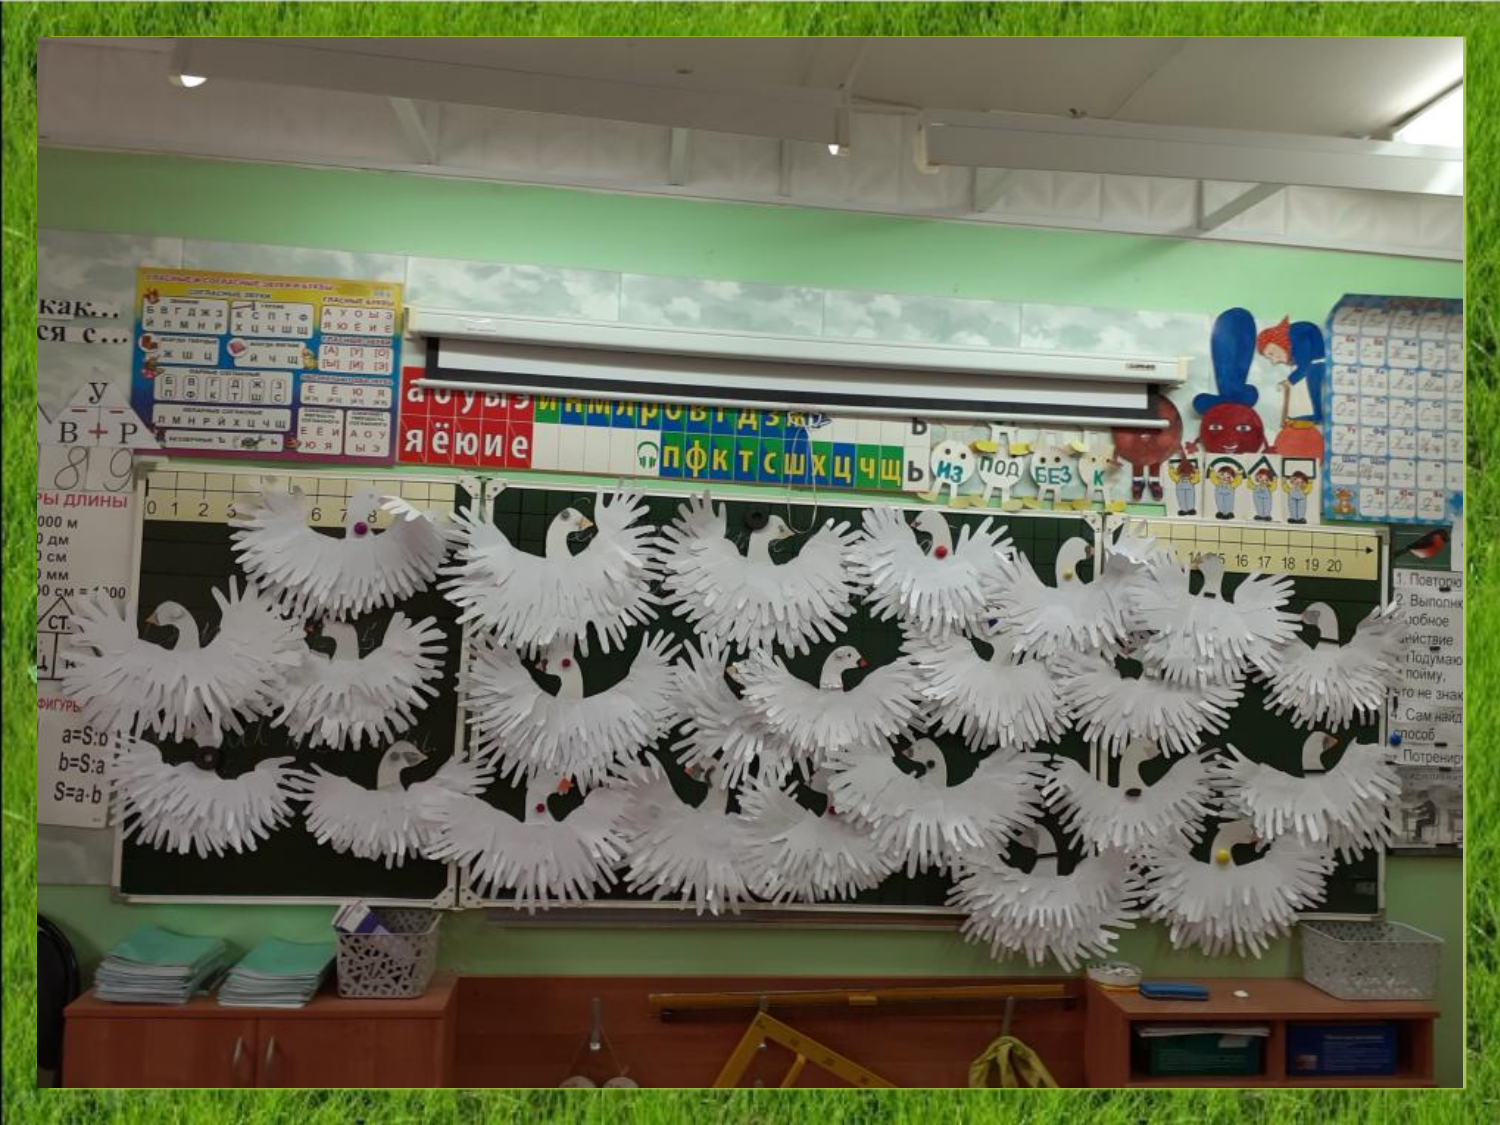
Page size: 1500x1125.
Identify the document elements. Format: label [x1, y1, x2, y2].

picture [0, 0, 1500, 1125]
list [37, 37, 1463, 1088]
